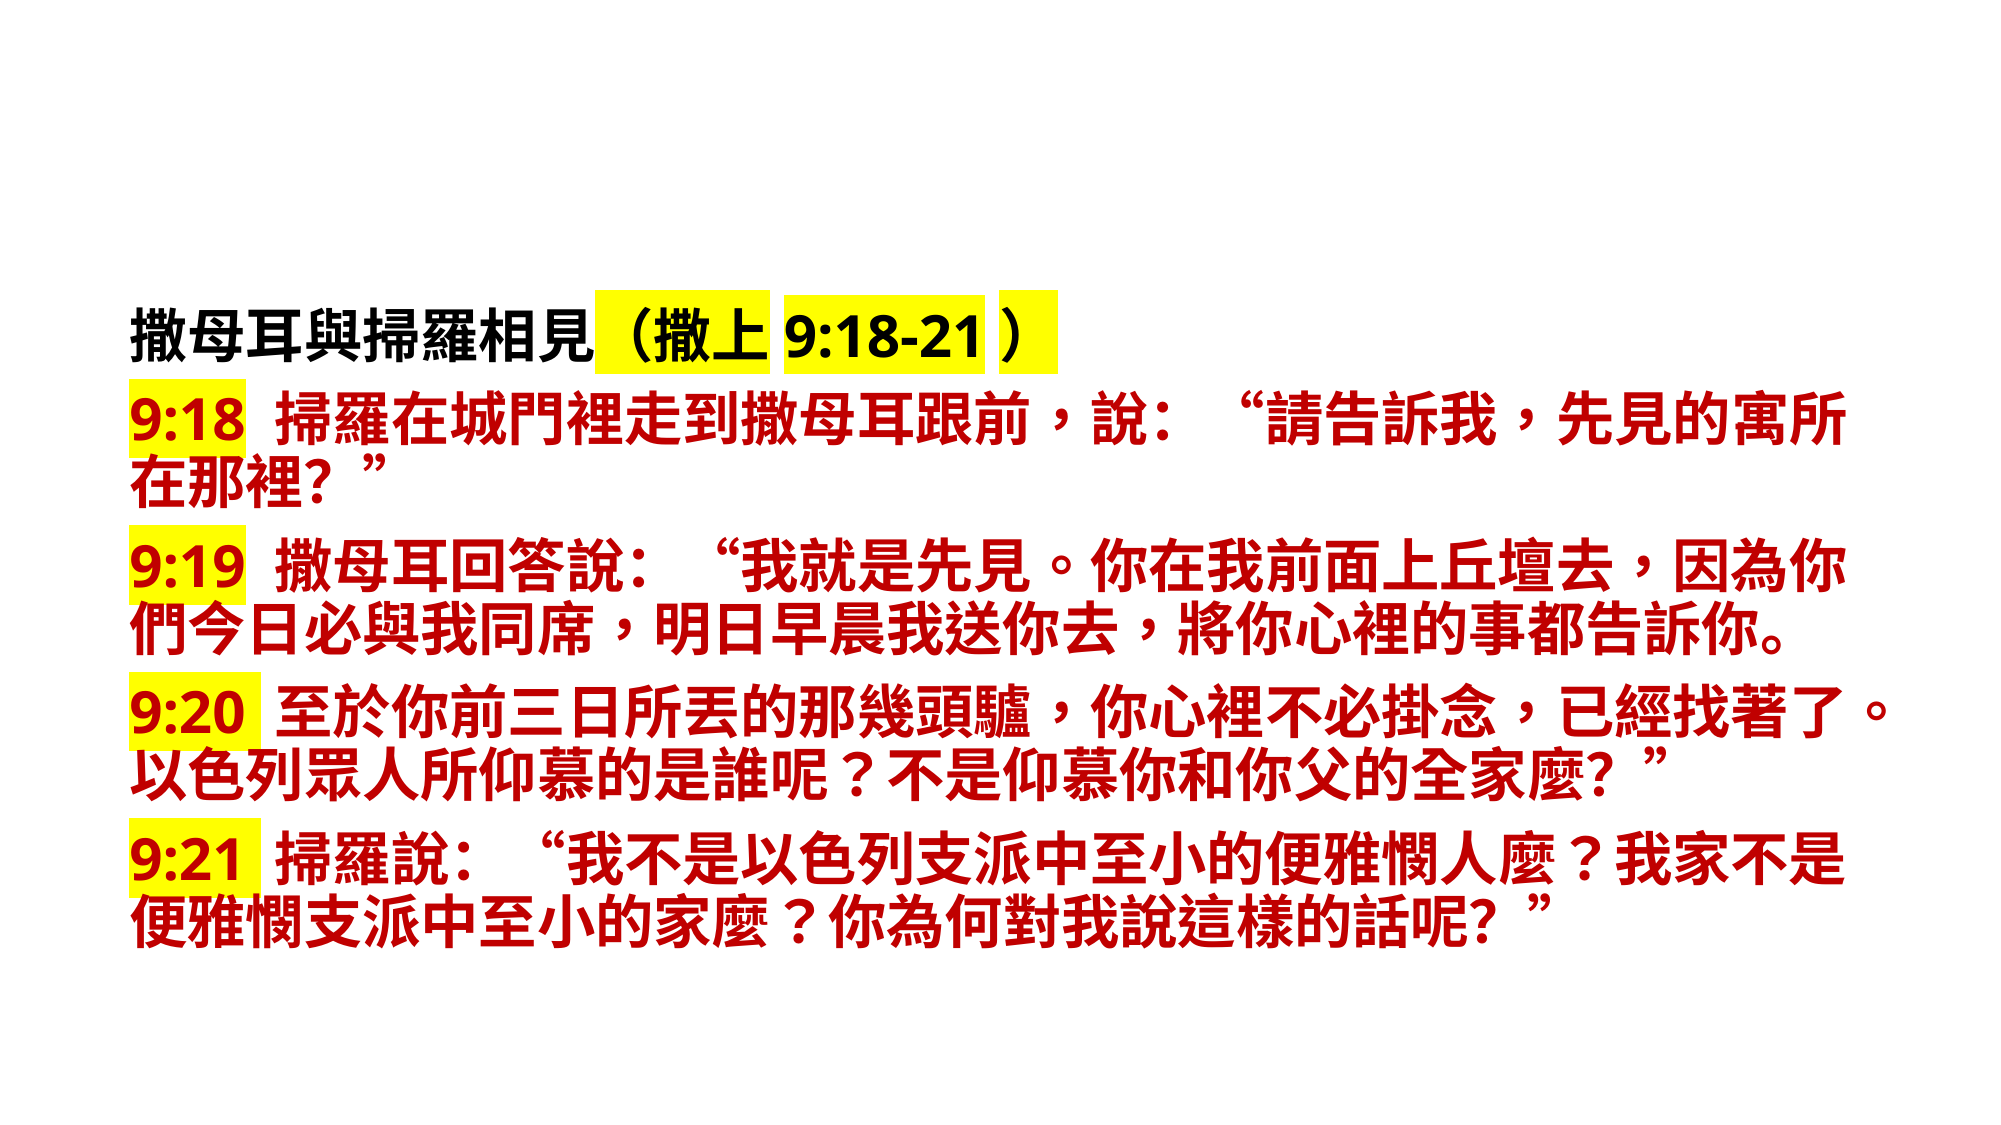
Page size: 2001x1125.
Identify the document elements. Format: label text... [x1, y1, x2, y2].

list 撒母耳與掃羅相見（撒上9:18-21） 9:18 掃羅在城門裡走到撒母耳跟前，說：“請告訴我，先見的寓所在那裡？” 9:19 撒母耳回答說：“我就是先見。你在我前面上丘壇去，因為你們今日必與我同席，明日早晨我送你去，將你心裡的事都告訴你。 9:20 至於你前三日所丟的那幾頭驢，你心裡不必掛念，已經找著了。以色列眾人所仰慕的是誰呢？不是仰慕你和你父的全家麼？” 9:21 掃羅說：“我不是以色列支派中至小的便雅憫人麼？我家不是便雅憫支派中至小的家麼？你為何對我說這樣的話呢？” [114, 299, 1897, 1004]
